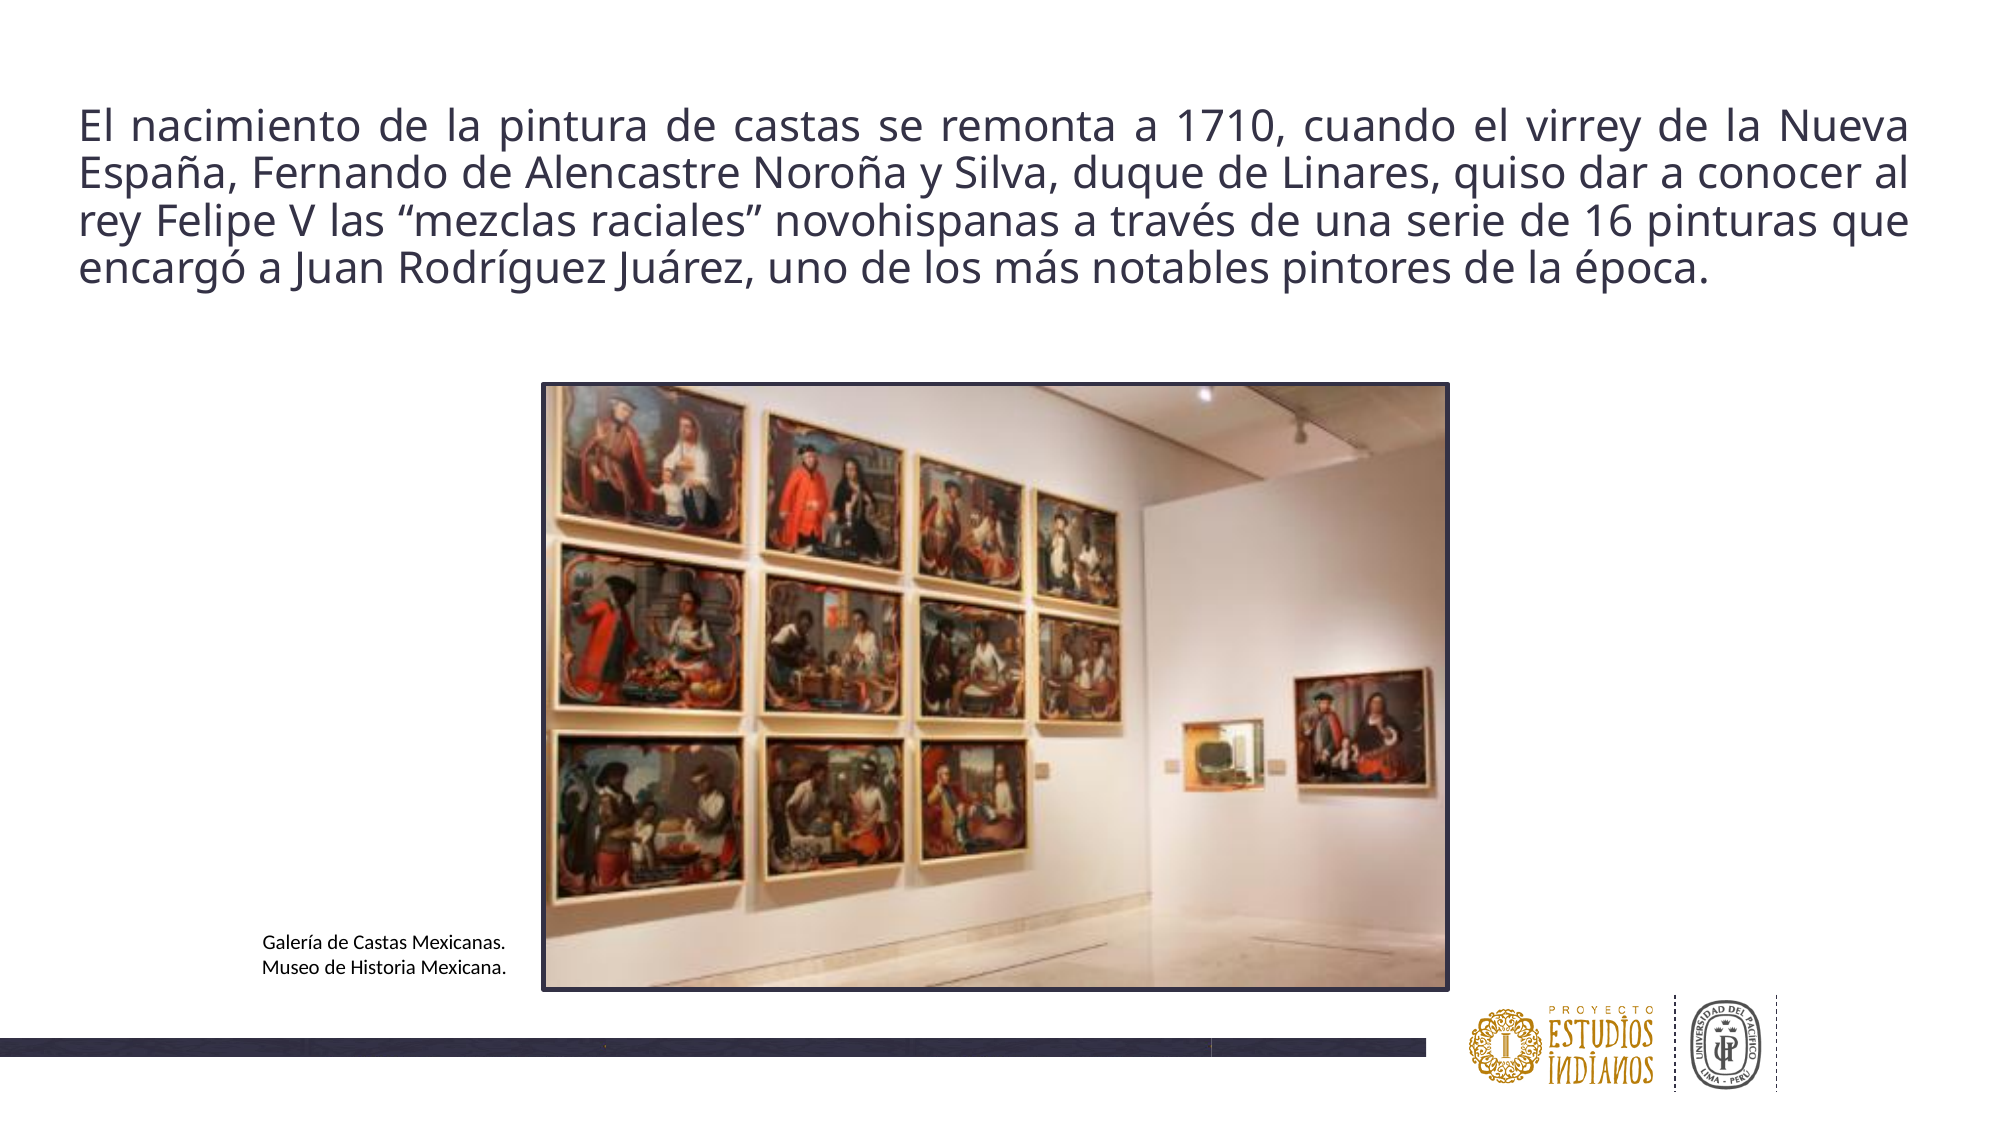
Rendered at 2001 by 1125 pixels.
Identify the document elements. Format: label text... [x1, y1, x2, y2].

subtitle El nacimiento de la pintura de castas se remonta a 1710, cuando el virrey de la Nueva España, Fernando de Alencastre Noroña y Silva, duque de Linares, quiso dar a conocer al rey Felipe V las “mezclas raciales” novohispanas a través de una serie de 16 pinturas que encargó a Juan Rodríguez Juárez, uno de los más notables pintores de la época. [63, 95, 1928, 336]
picture [545, 386, 1446, 988]
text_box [1469, 987, 1777, 1102]
text_box Galería de Castas Mexicanas. Museo de Historia Mexicana. [196, 921, 545, 987]
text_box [0, 1037, 1426, 1057]
